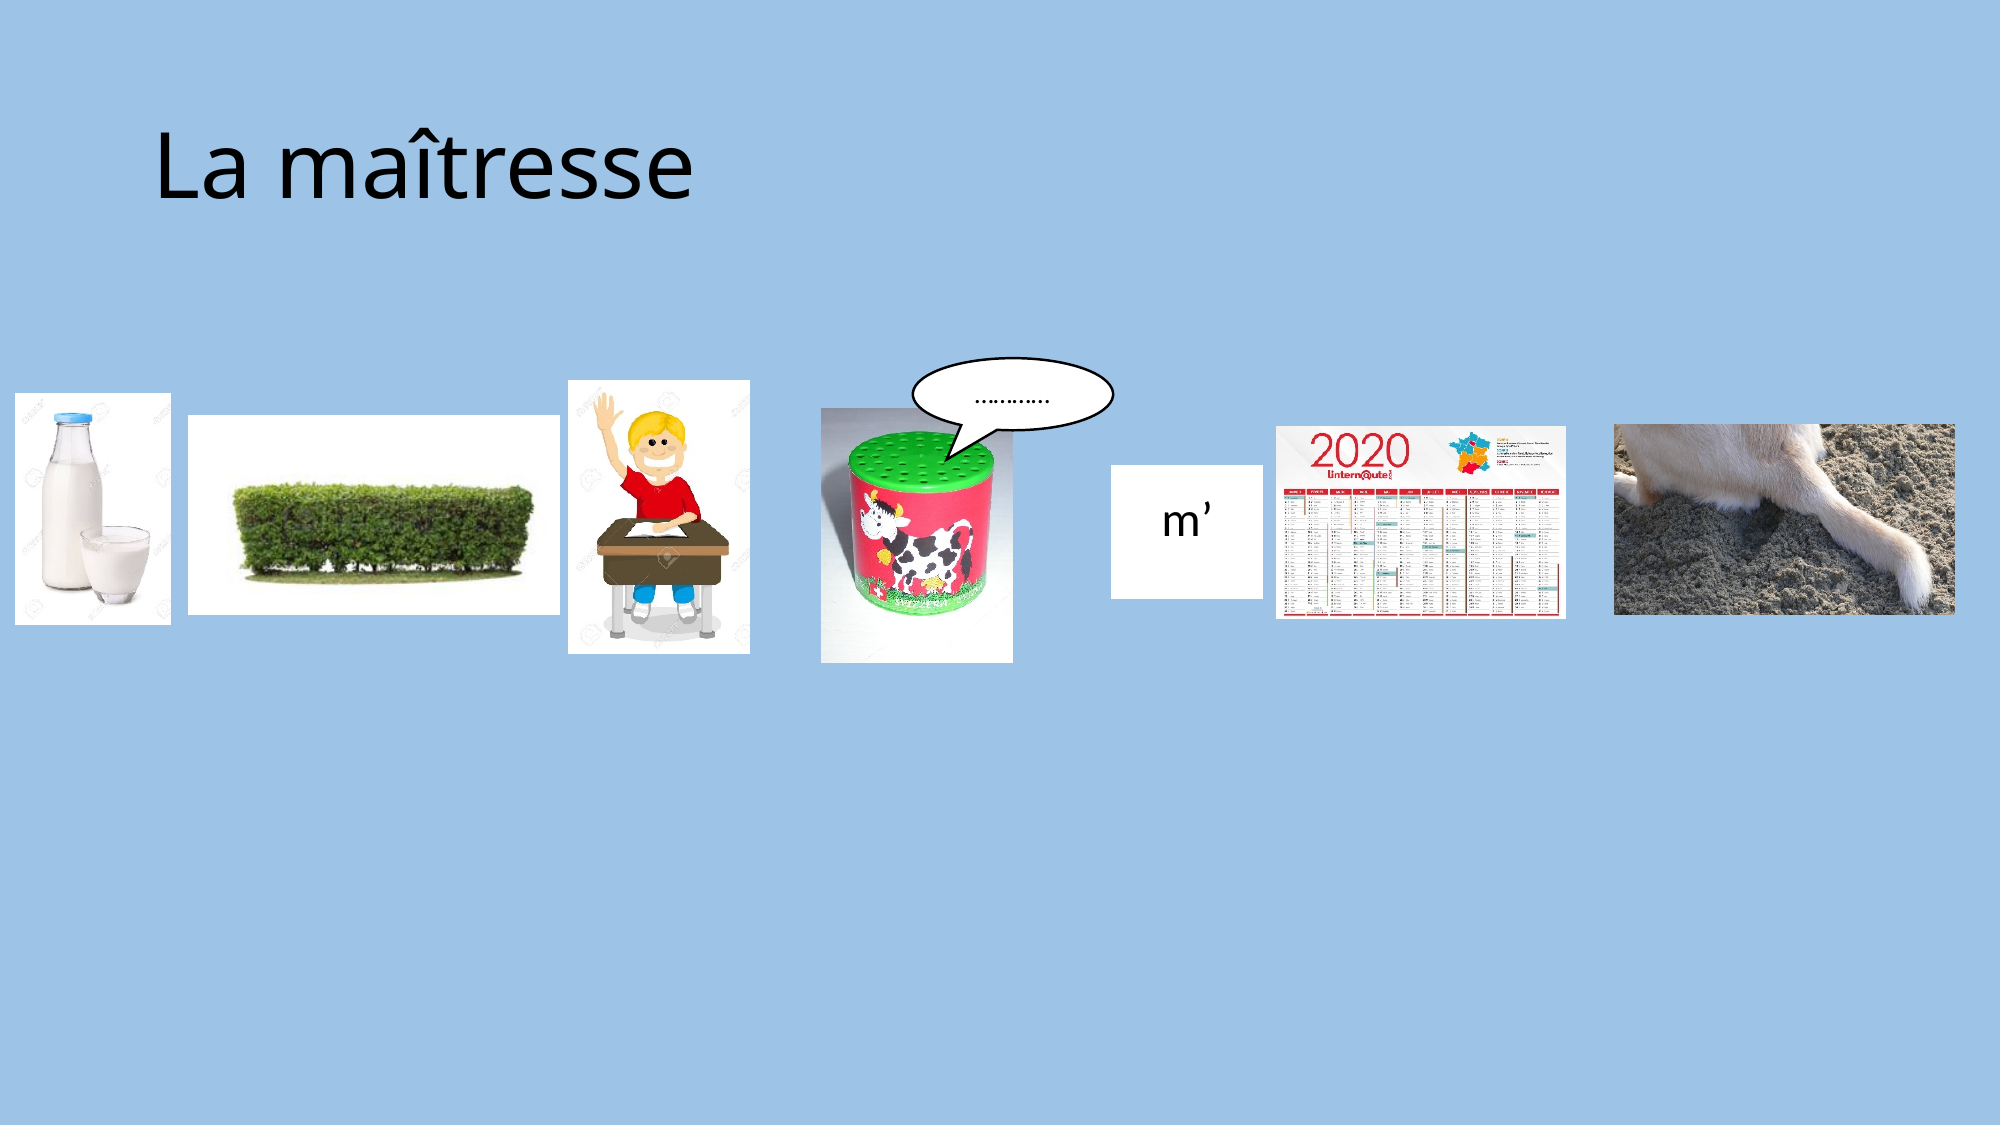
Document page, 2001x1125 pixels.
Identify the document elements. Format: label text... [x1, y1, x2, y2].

title La maîtresse [137, 59, 1863, 278]
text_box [14, 353, 1956, 664]
